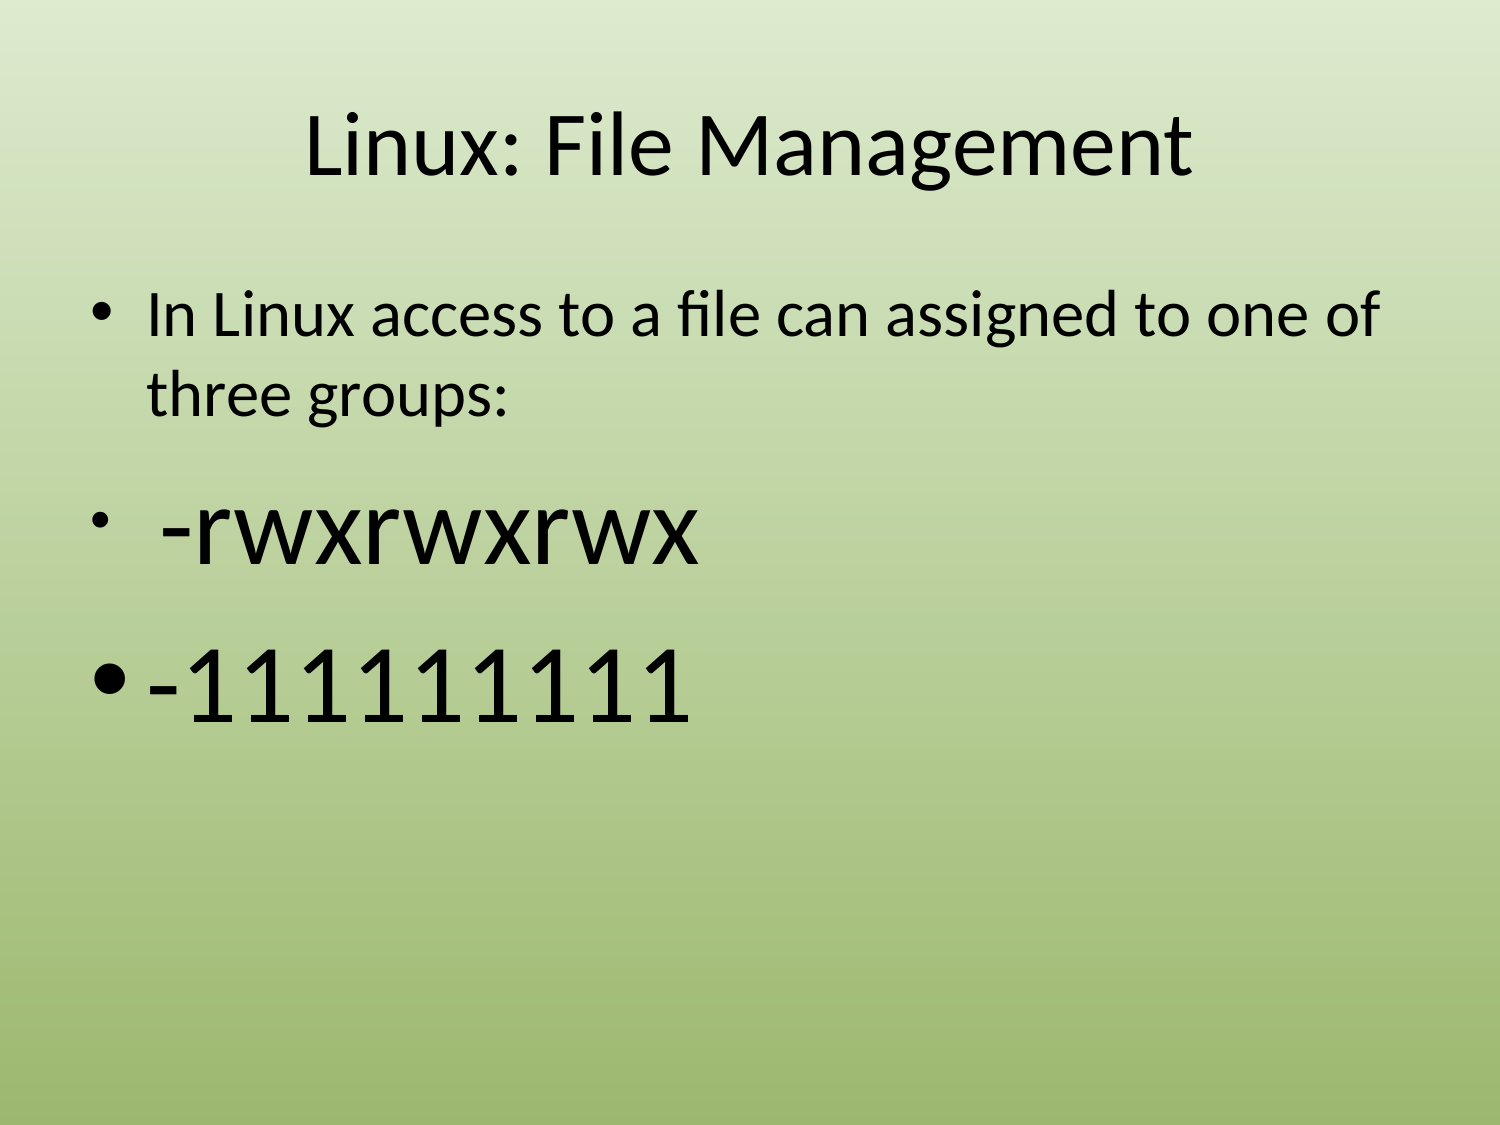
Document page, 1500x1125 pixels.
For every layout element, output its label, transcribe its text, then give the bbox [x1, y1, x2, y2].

list In Linux access to a file can assigned to one of three groups: -rwxrwxrwx -111111111 [75, 262, 1425, 1005]
title Linux: File Management [75, 45, 1425, 233]
